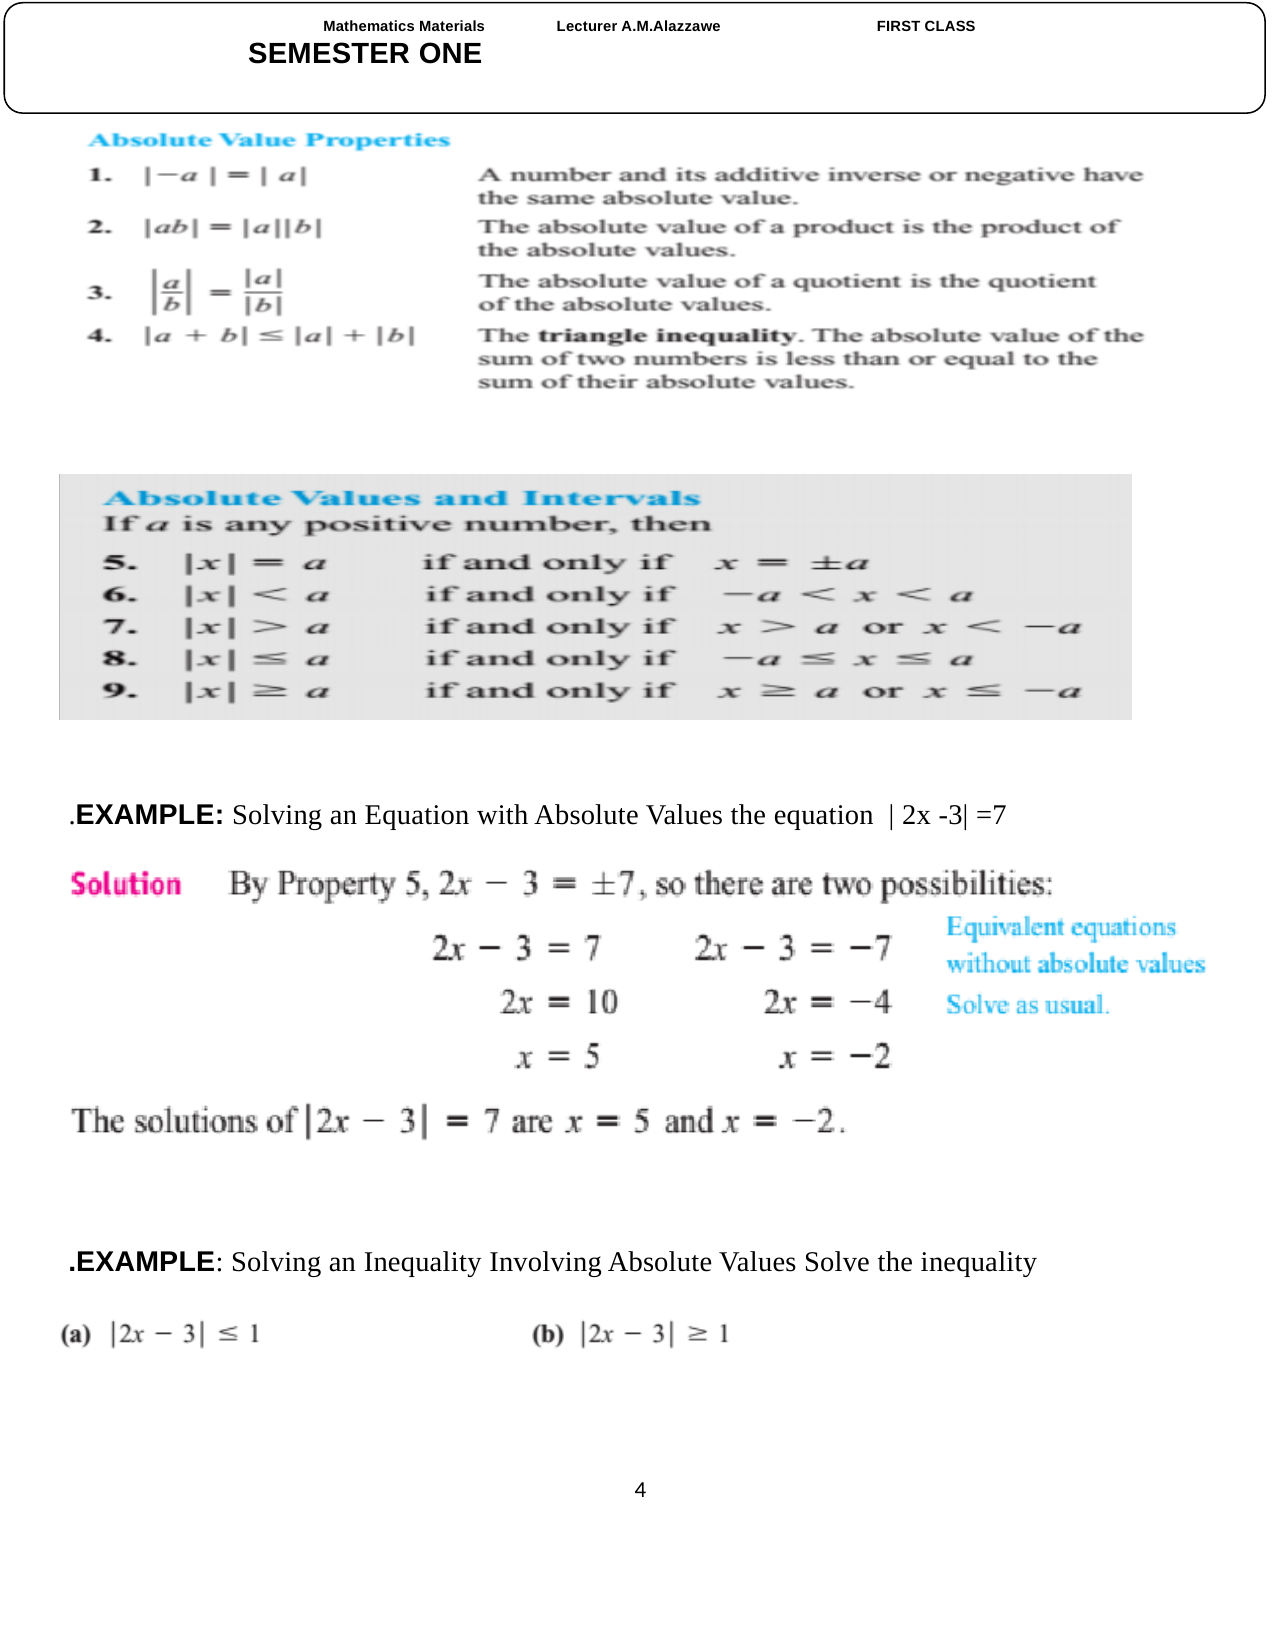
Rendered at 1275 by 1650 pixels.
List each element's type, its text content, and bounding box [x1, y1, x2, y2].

text_box [4, 2, 1266, 114]
text_box 4 [634, 1475, 647, 1503]
picture [58, 1301, 741, 1371]
text_box EXAMPLE: Solving an Inequality Involving Absolute Values Solve the inequality. [68, 1242, 1040, 1277]
picture [58, 854, 1213, 1167]
text_box Mathematics Materials Lecturer A.M.Alazzawe FIRST CLASS SEMESTER ONE [247, 16, 979, 69]
text_box EXAMPLE: Solving an Equation with Absolute Values the equation | 2x -3| =7. [68, 795, 1009, 831]
picture [58, 474, 1132, 720]
picture [58, 126, 1157, 399]
